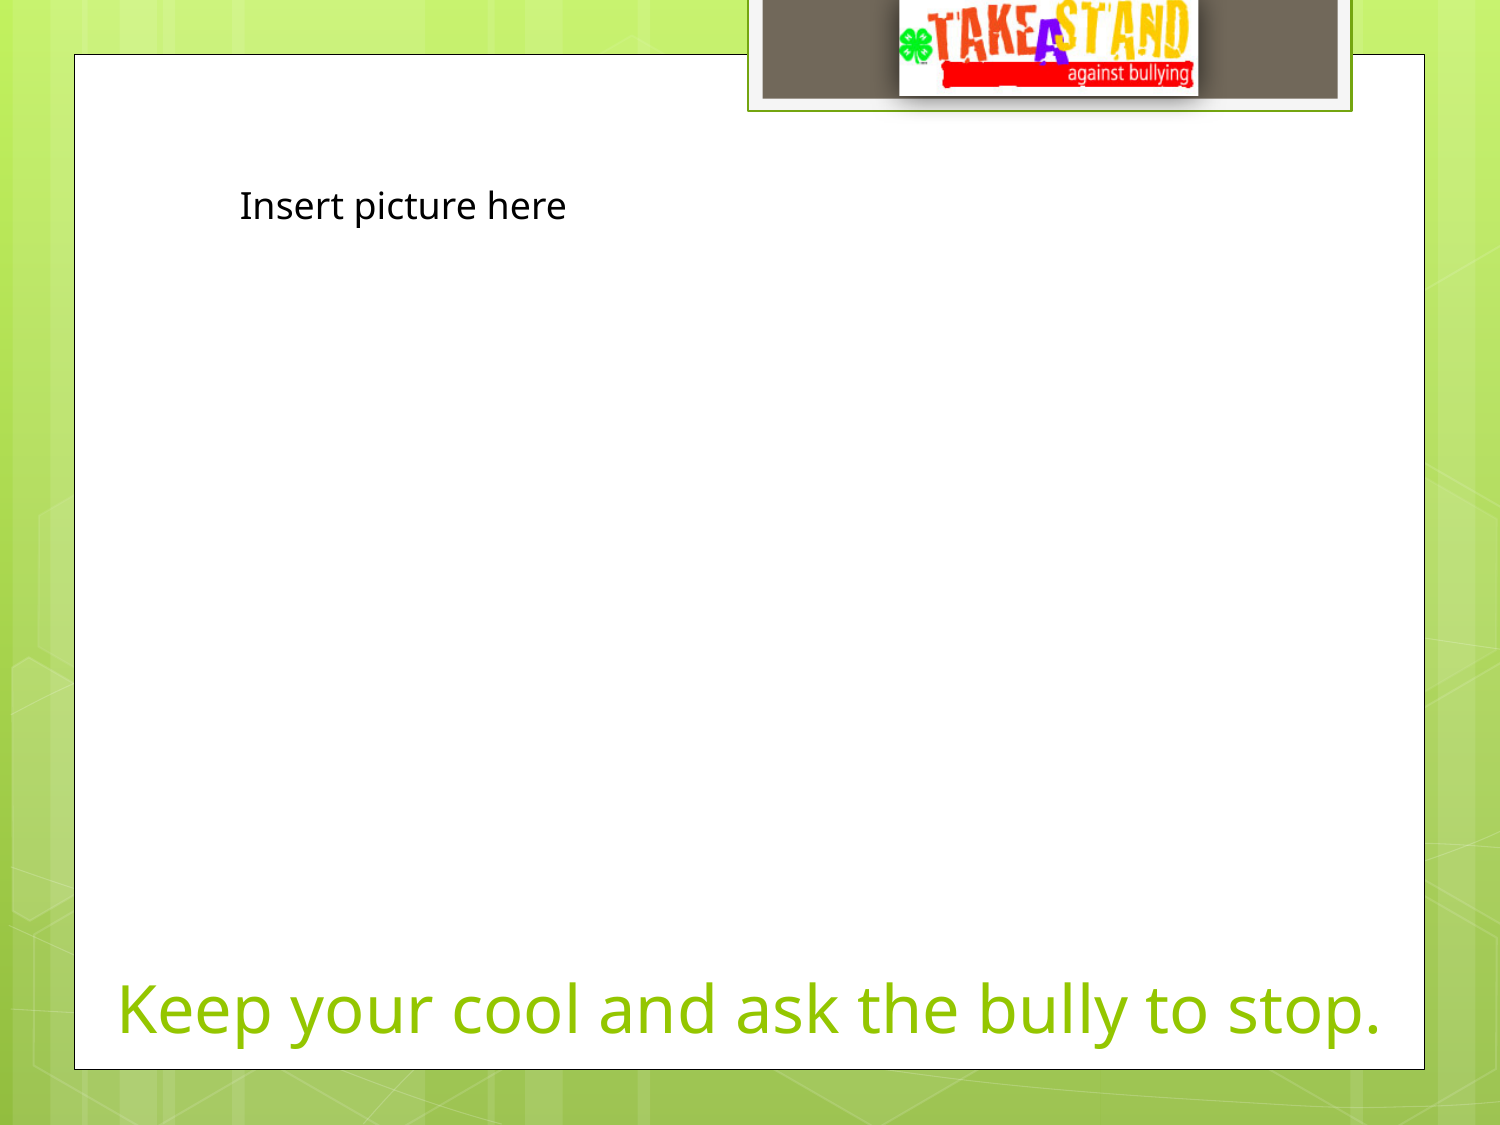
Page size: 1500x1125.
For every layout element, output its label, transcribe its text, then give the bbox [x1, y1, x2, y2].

picture [899, 0, 1199, 96]
title Keep your cool and ask the bully to stop. [75, 825, 1425, 1055]
text_box Insert picture here [224, 174, 1263, 820]
